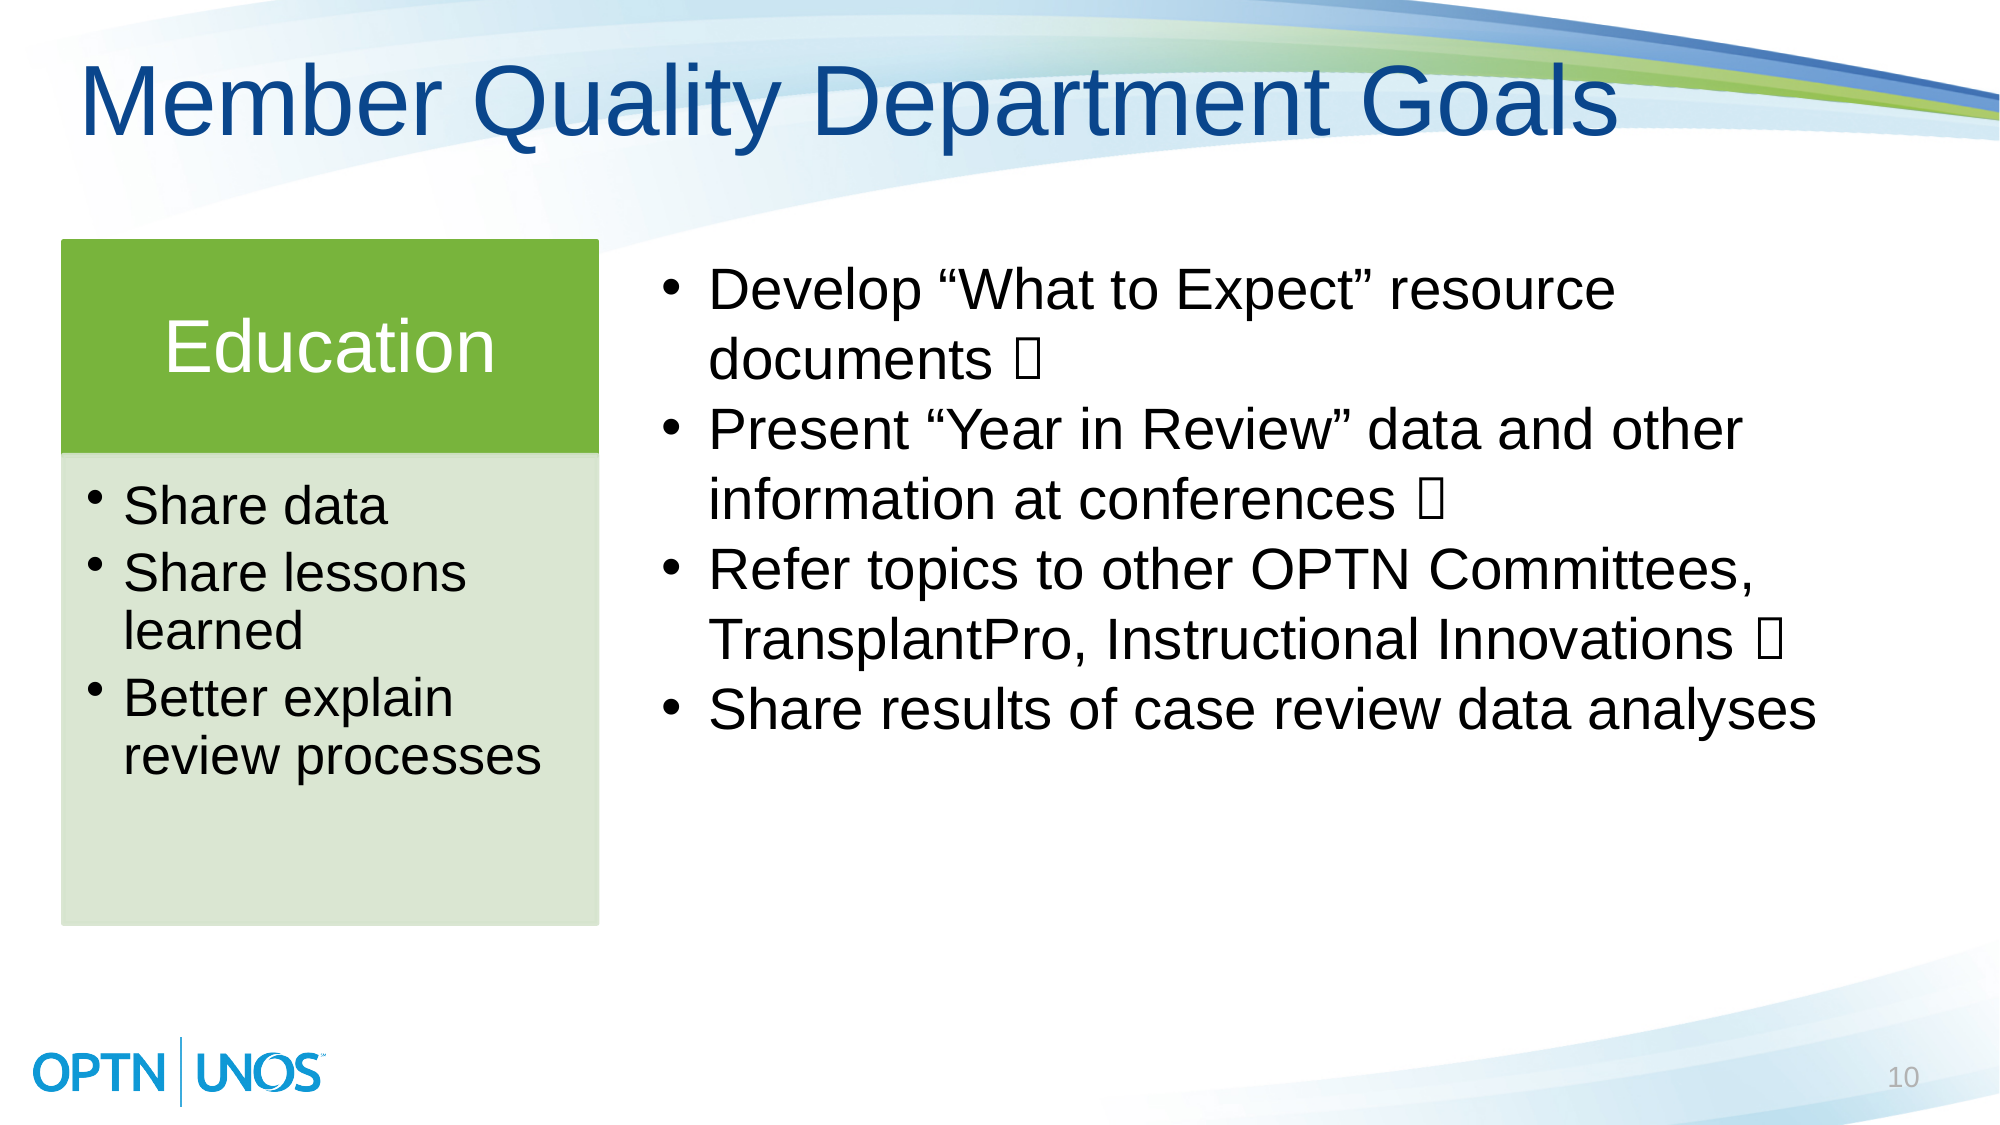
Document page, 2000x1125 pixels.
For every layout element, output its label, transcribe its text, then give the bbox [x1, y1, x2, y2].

picture [0, 0, 2000, 1125]
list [62, 220, 598, 945]
text_box Develop “What to Expect” resource documents  Present “Year in Review” data and other information at conferences  Refer topics to other OPTN Committees, TransplantPro, Instructional Innovations  Share results of case review data analyses [647, 244, 1935, 749]
slide_number 10 [1595, 1046, 1935, 1106]
title Member Quality Department Goals [63, 25, 1975, 166]
